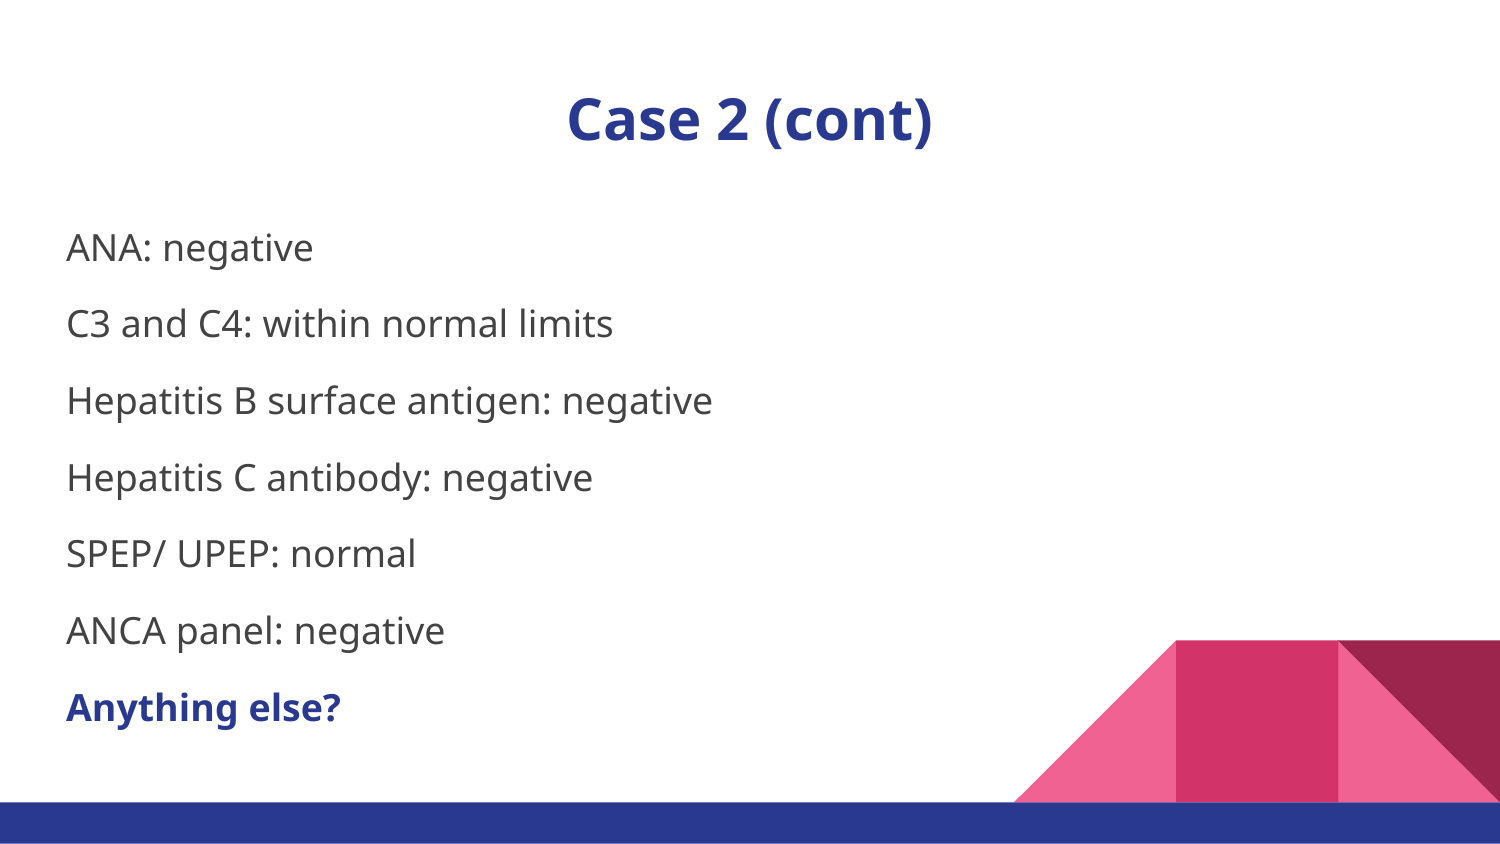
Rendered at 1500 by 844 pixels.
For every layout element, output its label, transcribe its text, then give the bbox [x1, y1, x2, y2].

title Case 2 (cont) [51, 67, 1449, 167]
list ANA: negative C3 and C4: within normal limits Hepatitis B surface antigen: negative Hepatitis C antibody: negative SPEP/ UPEP: normal ANCA panel: negative Anything else? [51, 201, 1449, 750]
